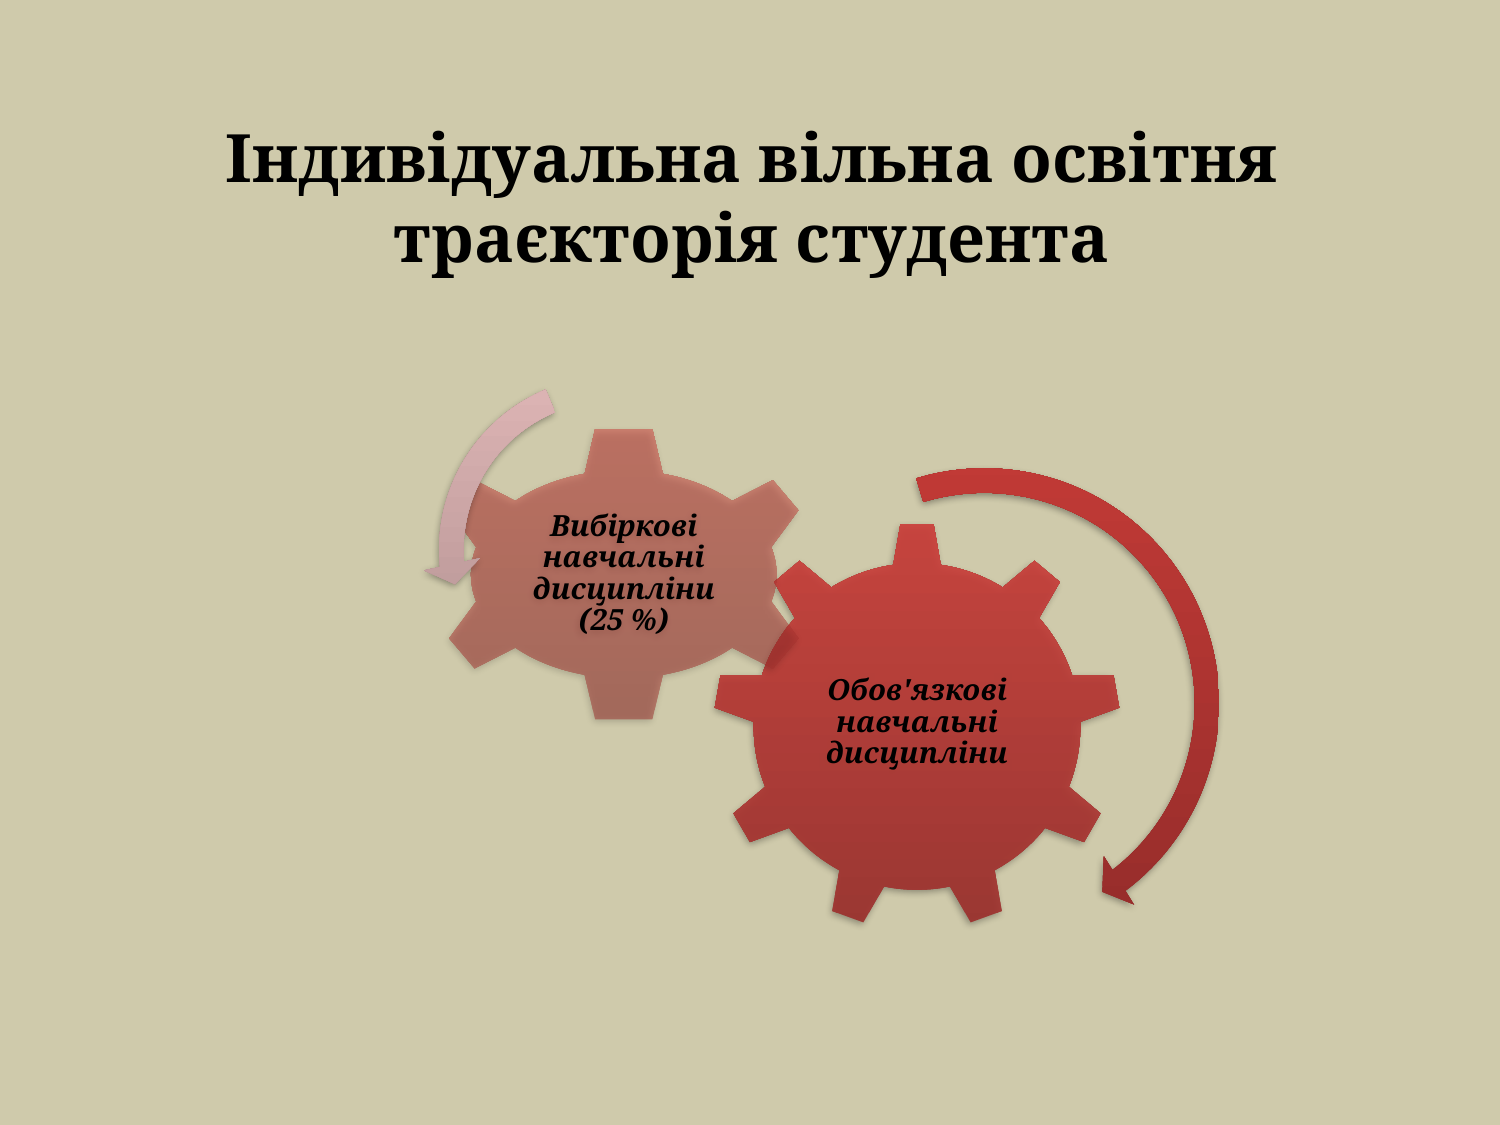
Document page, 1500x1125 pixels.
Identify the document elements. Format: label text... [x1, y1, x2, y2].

title Індивідуальна вільна освітня траєкторія студента [76, 101, 1427, 263]
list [74, 262, 1426, 1006]
